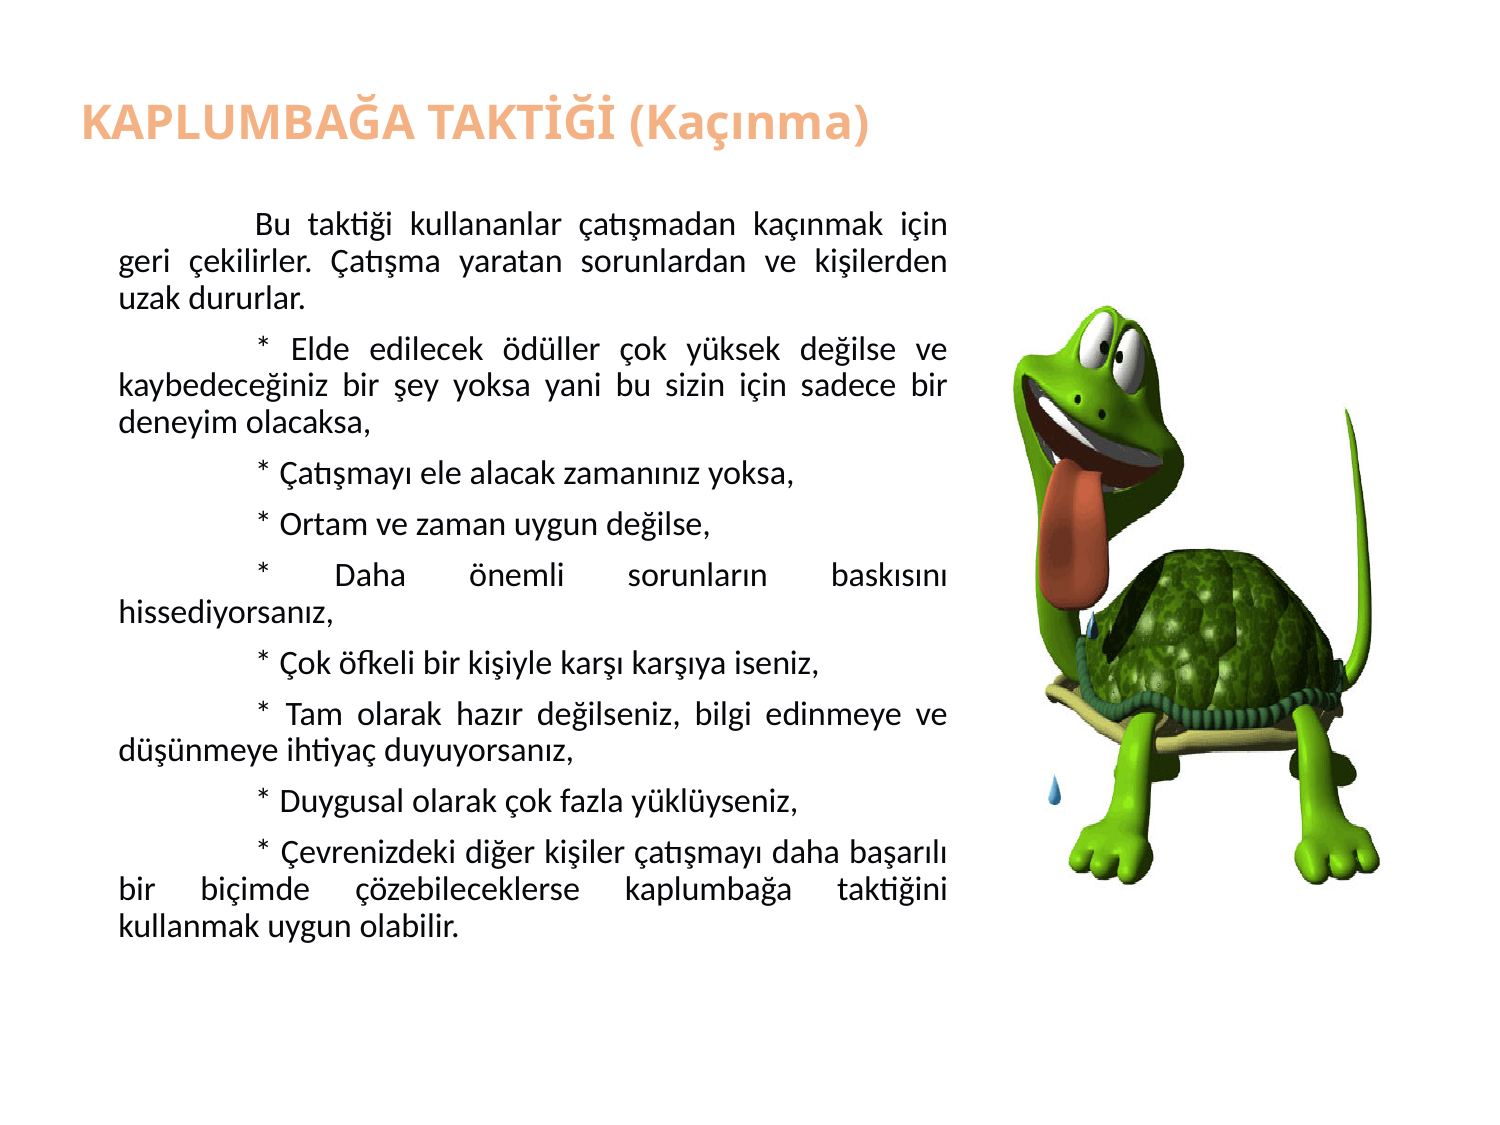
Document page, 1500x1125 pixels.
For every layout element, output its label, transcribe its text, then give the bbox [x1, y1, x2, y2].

title KAPLUMBAĞA TAKTİĞİ (Kaçınma) [64, 42, 907, 158]
picture [997, 296, 1385, 903]
list Bu taktiği kullananlar çatışmadan kaçınmak için geri çekilirler. Çatışma yaratan sorunlardan ve kişilerden uzak dururlar. * Elde edilecek ödüller çok yüksek değilse ve kaybedeceğiniz bir şey yoksa yani bu sizin için sadece bir deneyim olacaksa, * Çatışmayı ele alacak zamanınız yoksa, * Ortam ve zaman uygun değilse, * Daha önemli sorunların baskısını hissediyorsanız, * Çok öfkeli bir kişiyle karşı karşıya iseniz, * Tam olarak hazır değilseniz, bilgi edinmeye ve düşünmeye ihtiyaç duyuyorsanız, * Duygusal olarak çok fazla yüklüyseniz, * Çevrenizdeki diğer kişiler çatışmayı daha başarılı bir biçimde çözebileceklerse kaplumbağa taktiğini kullanmak uygun olabilir. [103, 157, 963, 953]
